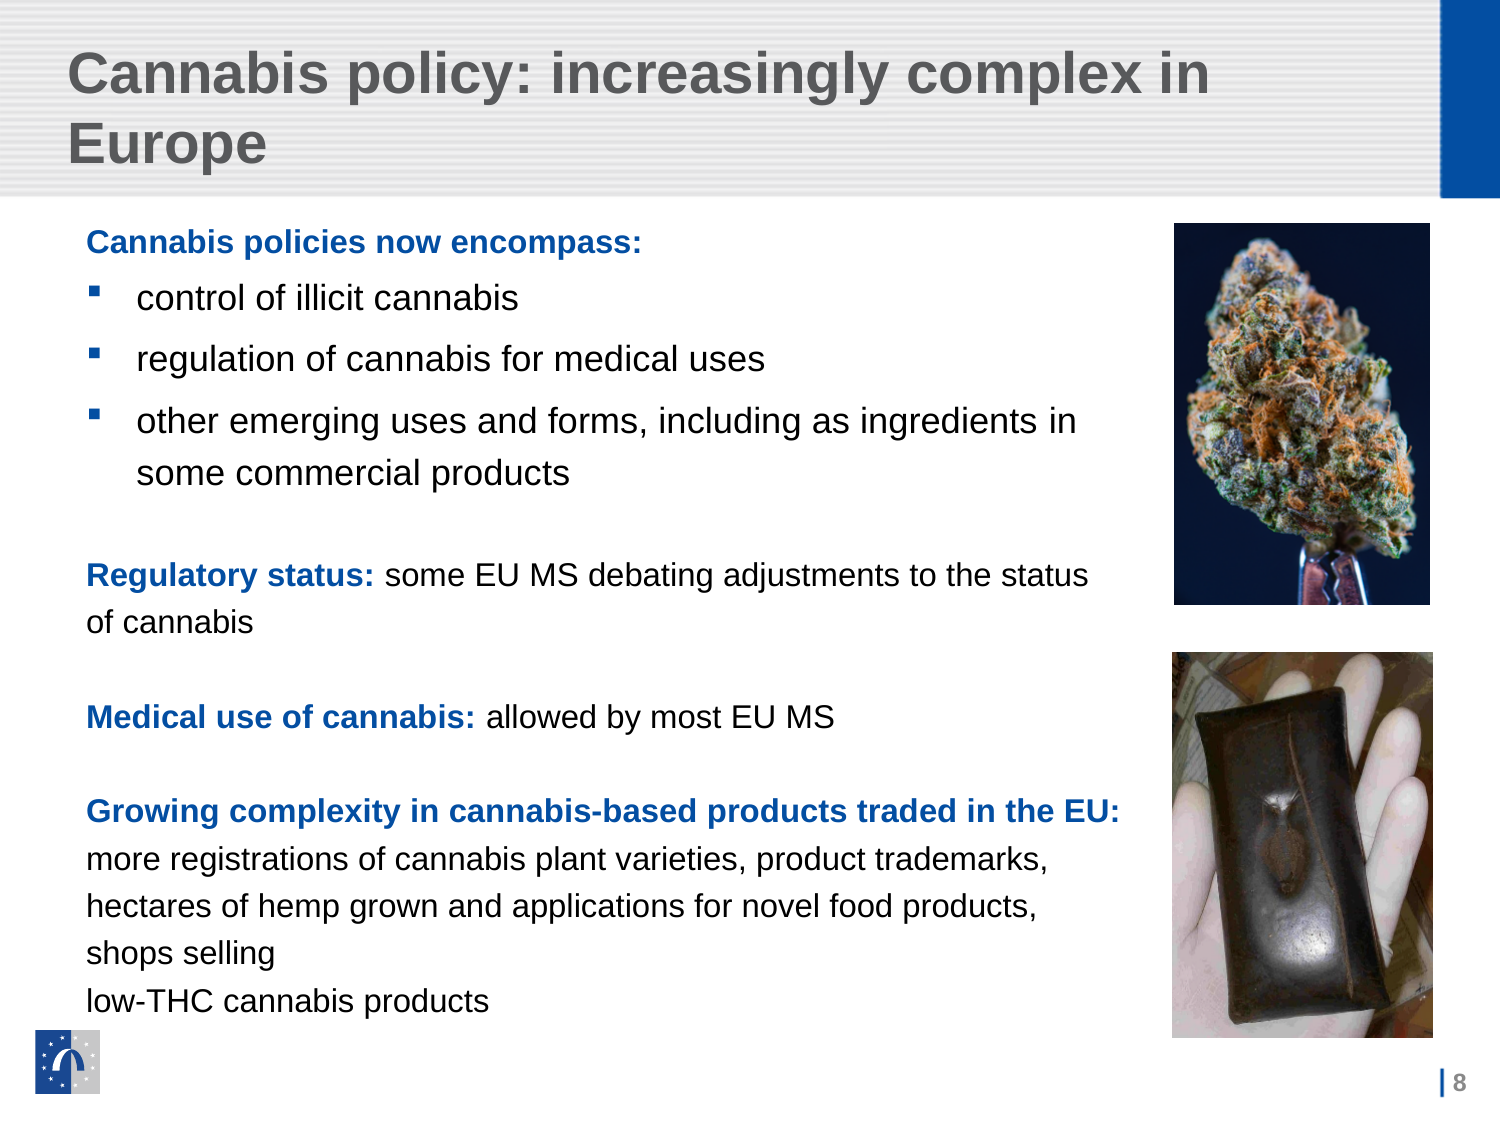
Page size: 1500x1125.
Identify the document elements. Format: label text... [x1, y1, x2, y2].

text_box Cannabis policies now encompass: control of illicit cannabis regulation of cannabis for medical uses other emerging uses and forms, including as ingredients in some commercial products Regulatory status: some EU MS debating adjustments to the status of cannabis Medical use of cannabis: allowed by most EU MS Growing complexity in cannabis-based products traded in the EU: more registrations of cannabis plant varieties, product trademarks, hectares of hemp grown and applications for novel food products, shops selling low-THC cannabis products [71, 205, 1140, 1037]
picture [0, 0, 1500, 1125]
slide_number 8 [1437, 1051, 1500, 1112]
title Cannabis policy: increasingly complex in Europe [67, 41, 1412, 169]
